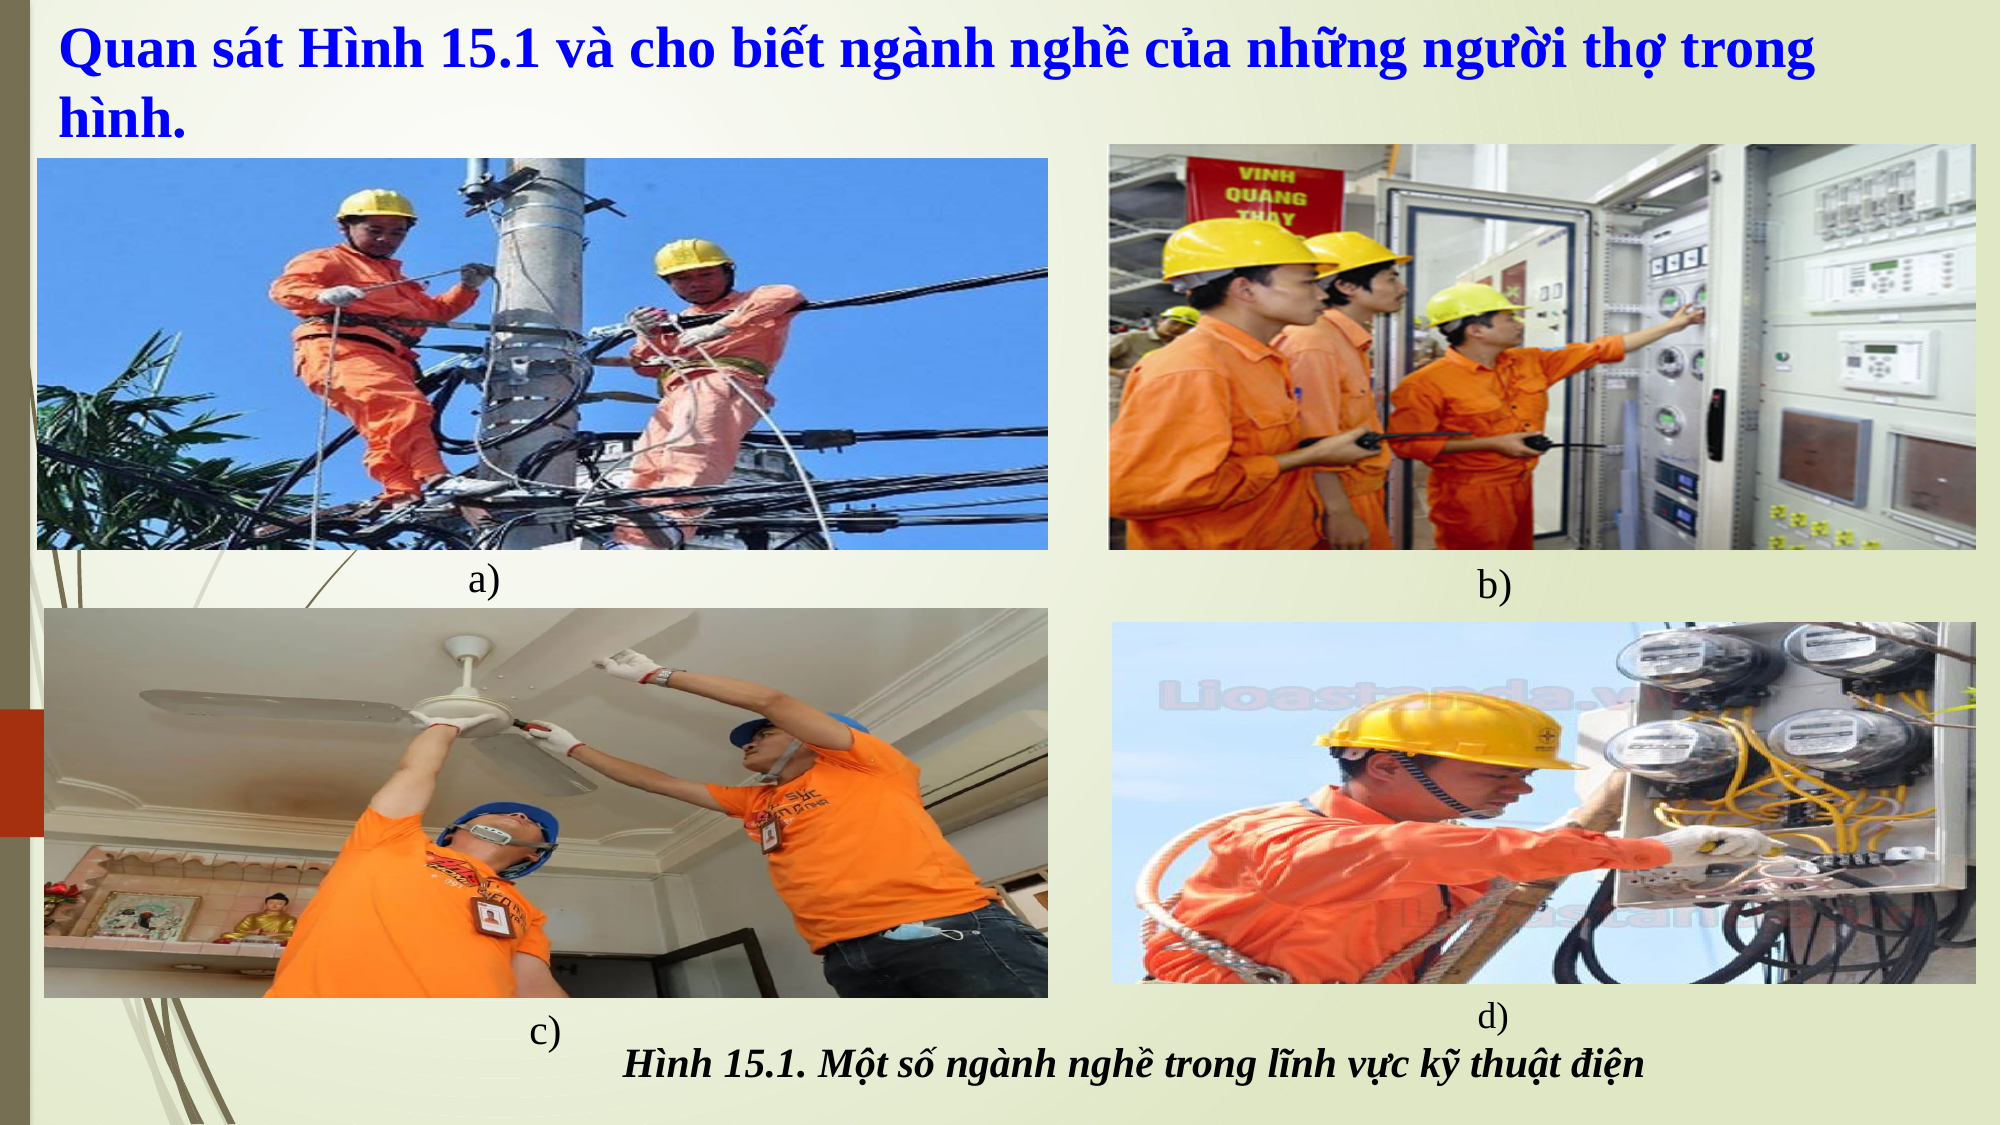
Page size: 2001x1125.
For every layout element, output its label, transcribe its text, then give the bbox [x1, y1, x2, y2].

picture [1107, 143, 1977, 550]
text_box a) [453, 558, 576, 608]
text_box Hình 15.1. Một số ngành nghề trong lĩnh vực kỹ thuật điện [607, 1028, 1714, 1094]
picture [37, 158, 1048, 550]
picture [43, 608, 1048, 999]
text_box c) [514, 1007, 638, 1061]
text_box Quan sát Hình 15.1 và cho biết ngành nghề của những người thợ trong hình. [44, 2, 1952, 157]
text_box d) [1462, 991, 1524, 1044]
picture [1111, 622, 1977, 984]
text_box b) [1462, 557, 1585, 615]
